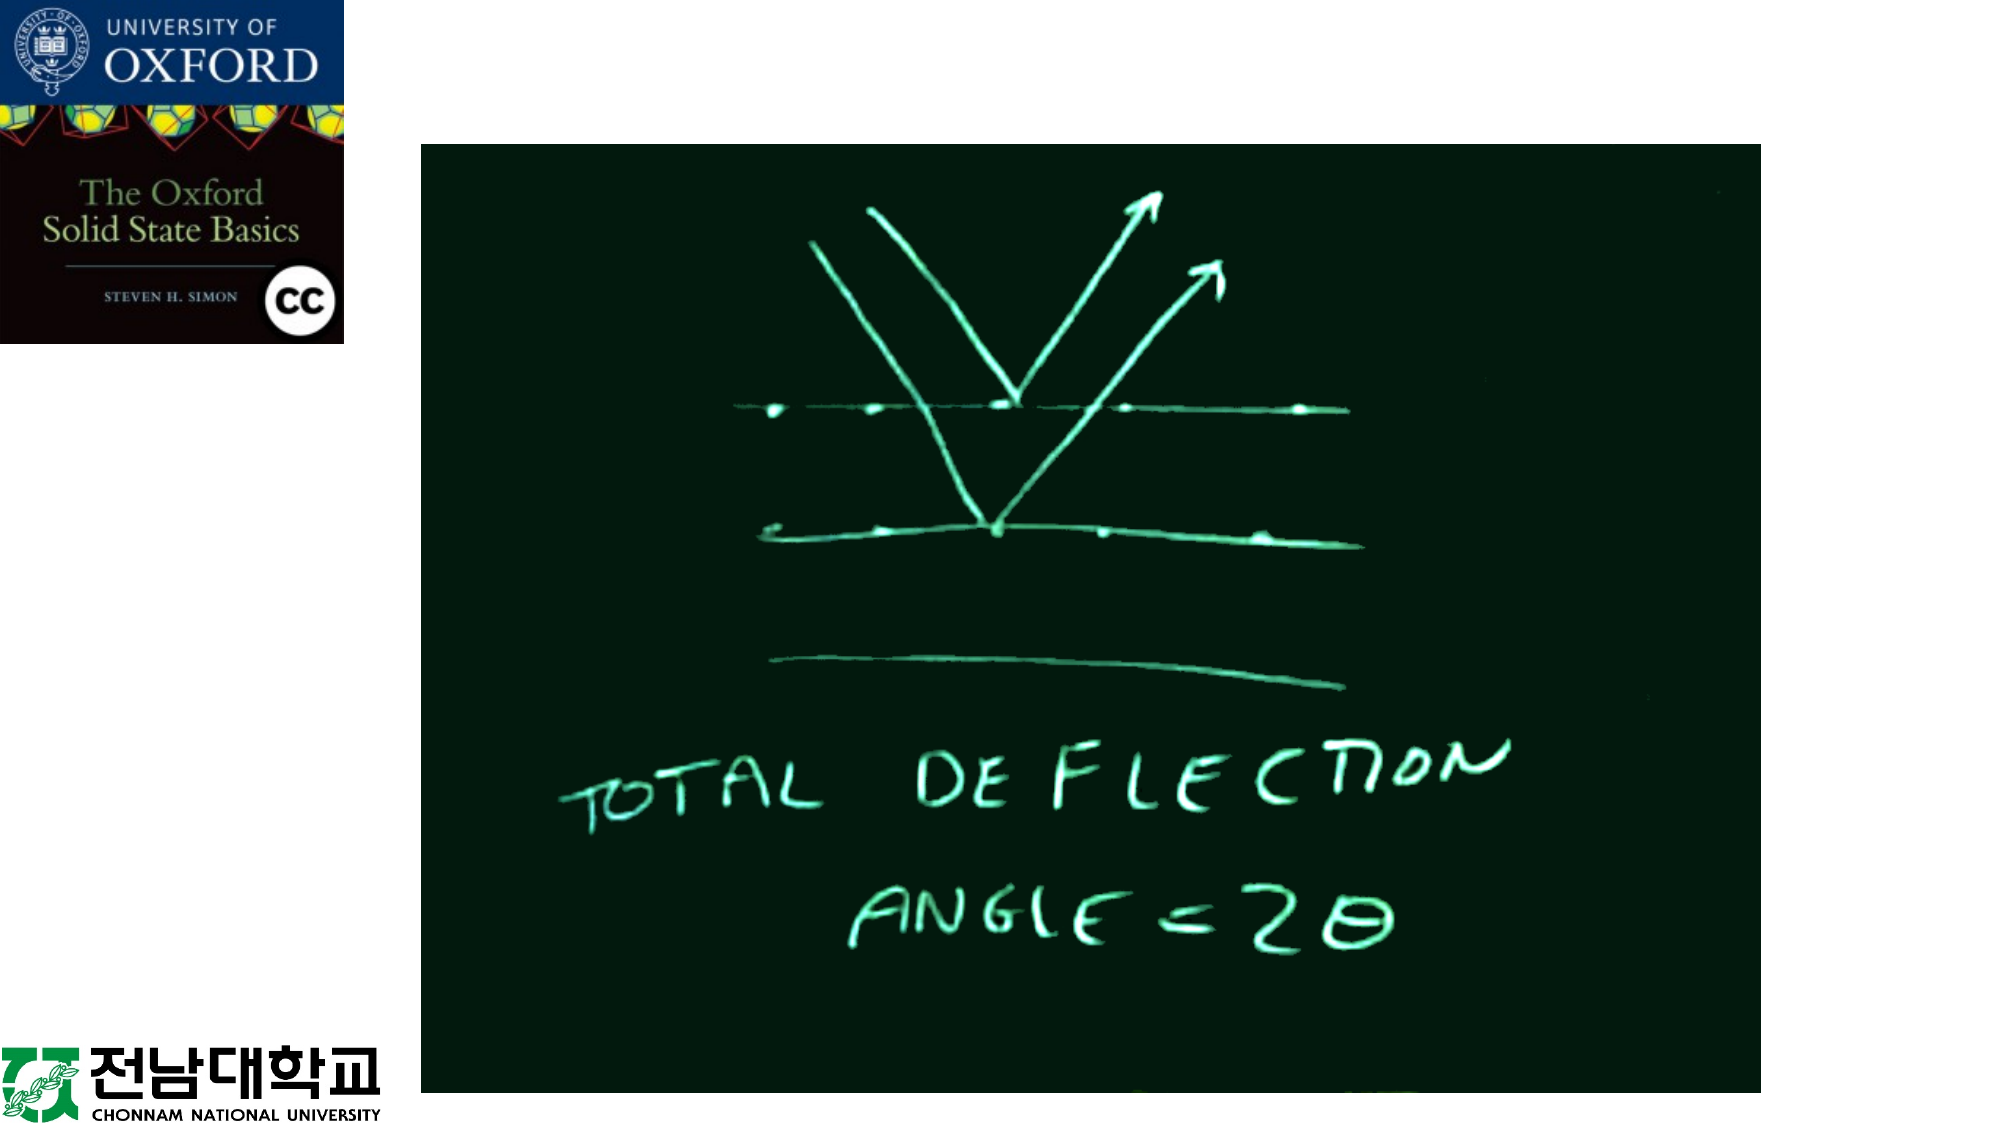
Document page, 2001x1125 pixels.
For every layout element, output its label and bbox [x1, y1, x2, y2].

picture [0, 0, 344, 344]
picture [2, 1045, 381, 1123]
picture [421, 144, 1761, 1093]
